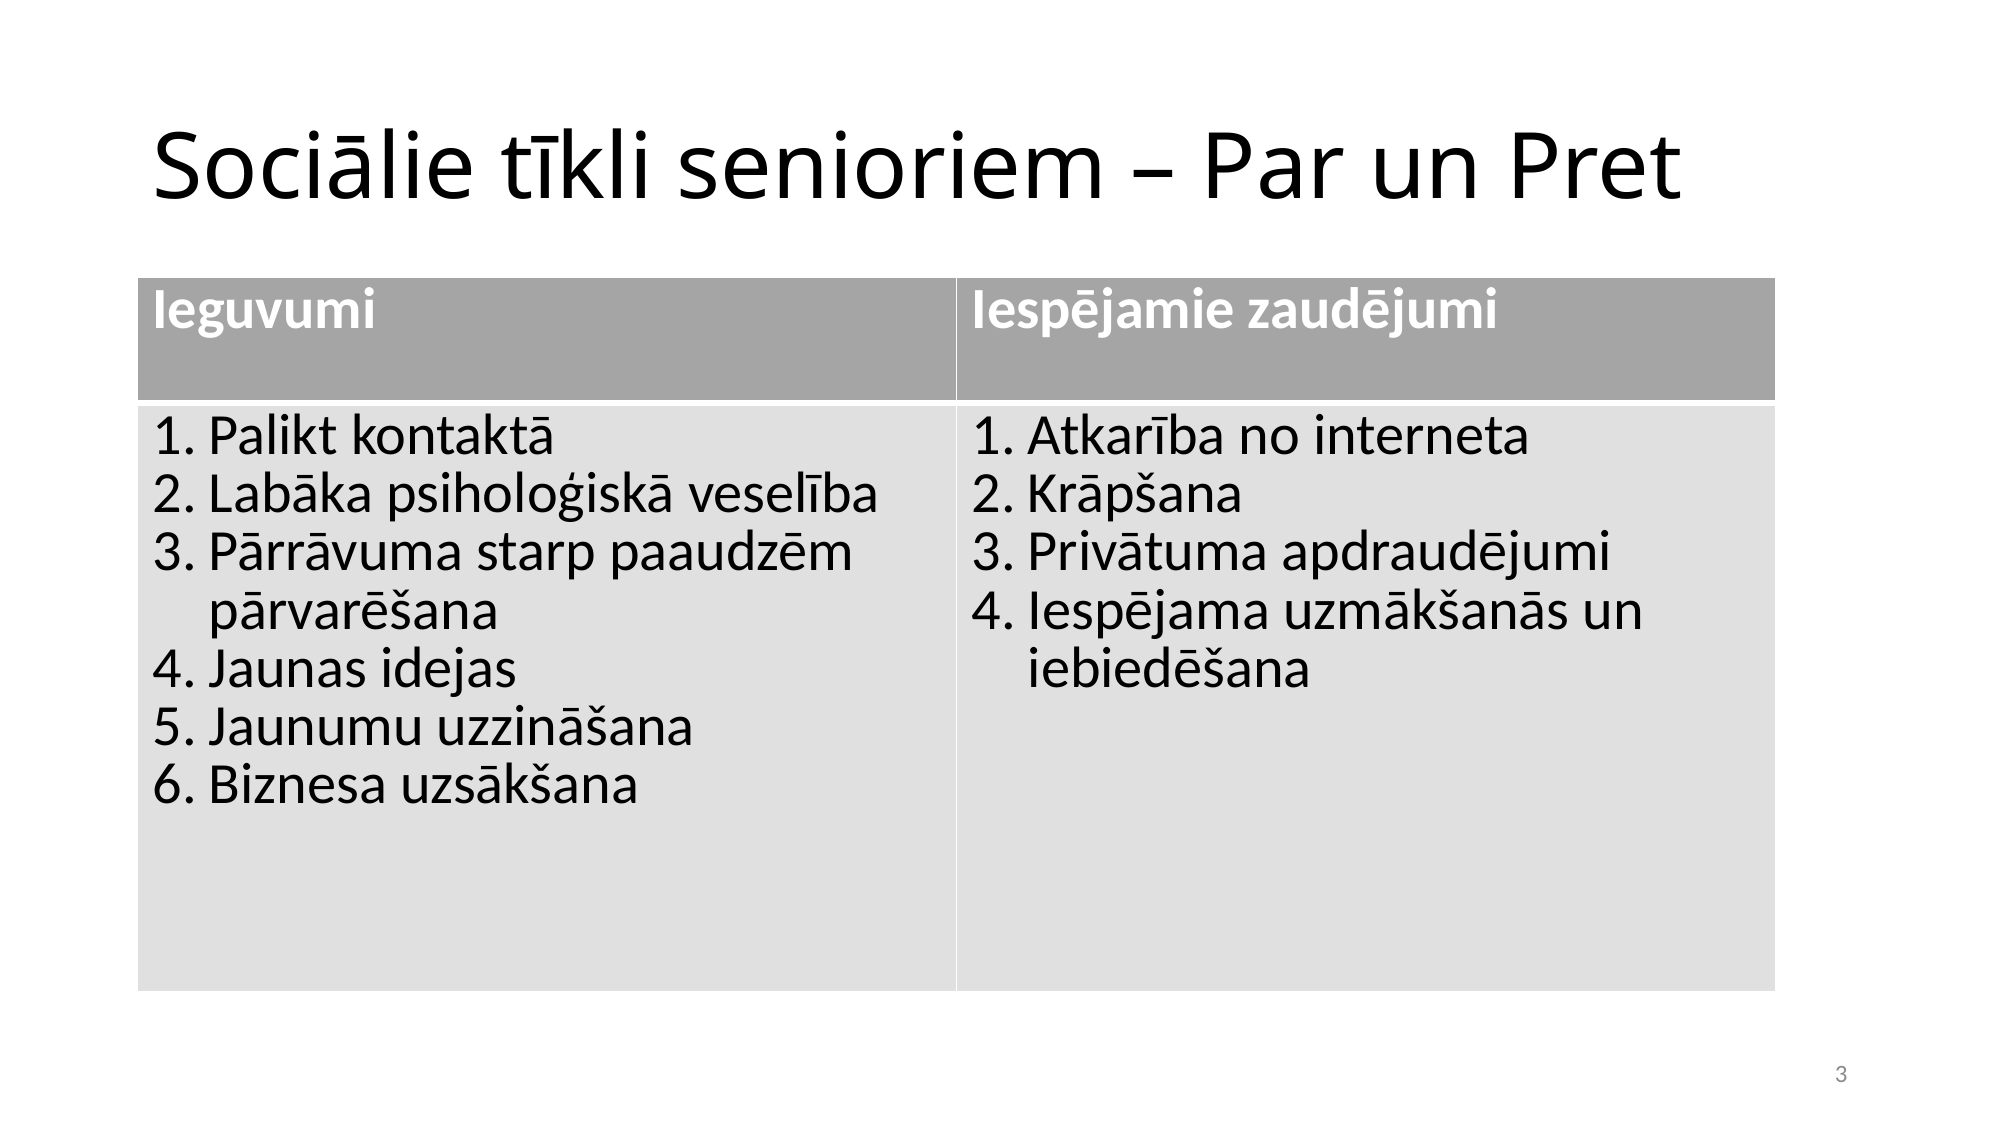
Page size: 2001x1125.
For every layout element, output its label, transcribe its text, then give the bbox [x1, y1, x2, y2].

table_cell Atkarība no interneta Krāpšana Privātuma apdraudējumi Iespējama uzmākšanās un iebiedēšana [957, 406, 1775, 991]
table_header Ieguvumi [138, 278, 956, 400]
slide_number 3 [1412, 1042, 1863, 1103]
table_header Iespējamie zaudējumi [957, 278, 1775, 400]
table_cell Palikt kontaktā Labāka psiholoģiskā veselība Pārrāvuma starp paaudzēm pārvarēšana Jaunas idejas Jaunumu uzzināšana Biznesa uzsākšana [138, 406, 956, 991]
title Sociālie tīkli senioriem – Par un Pret [137, 59, 1863, 278]
